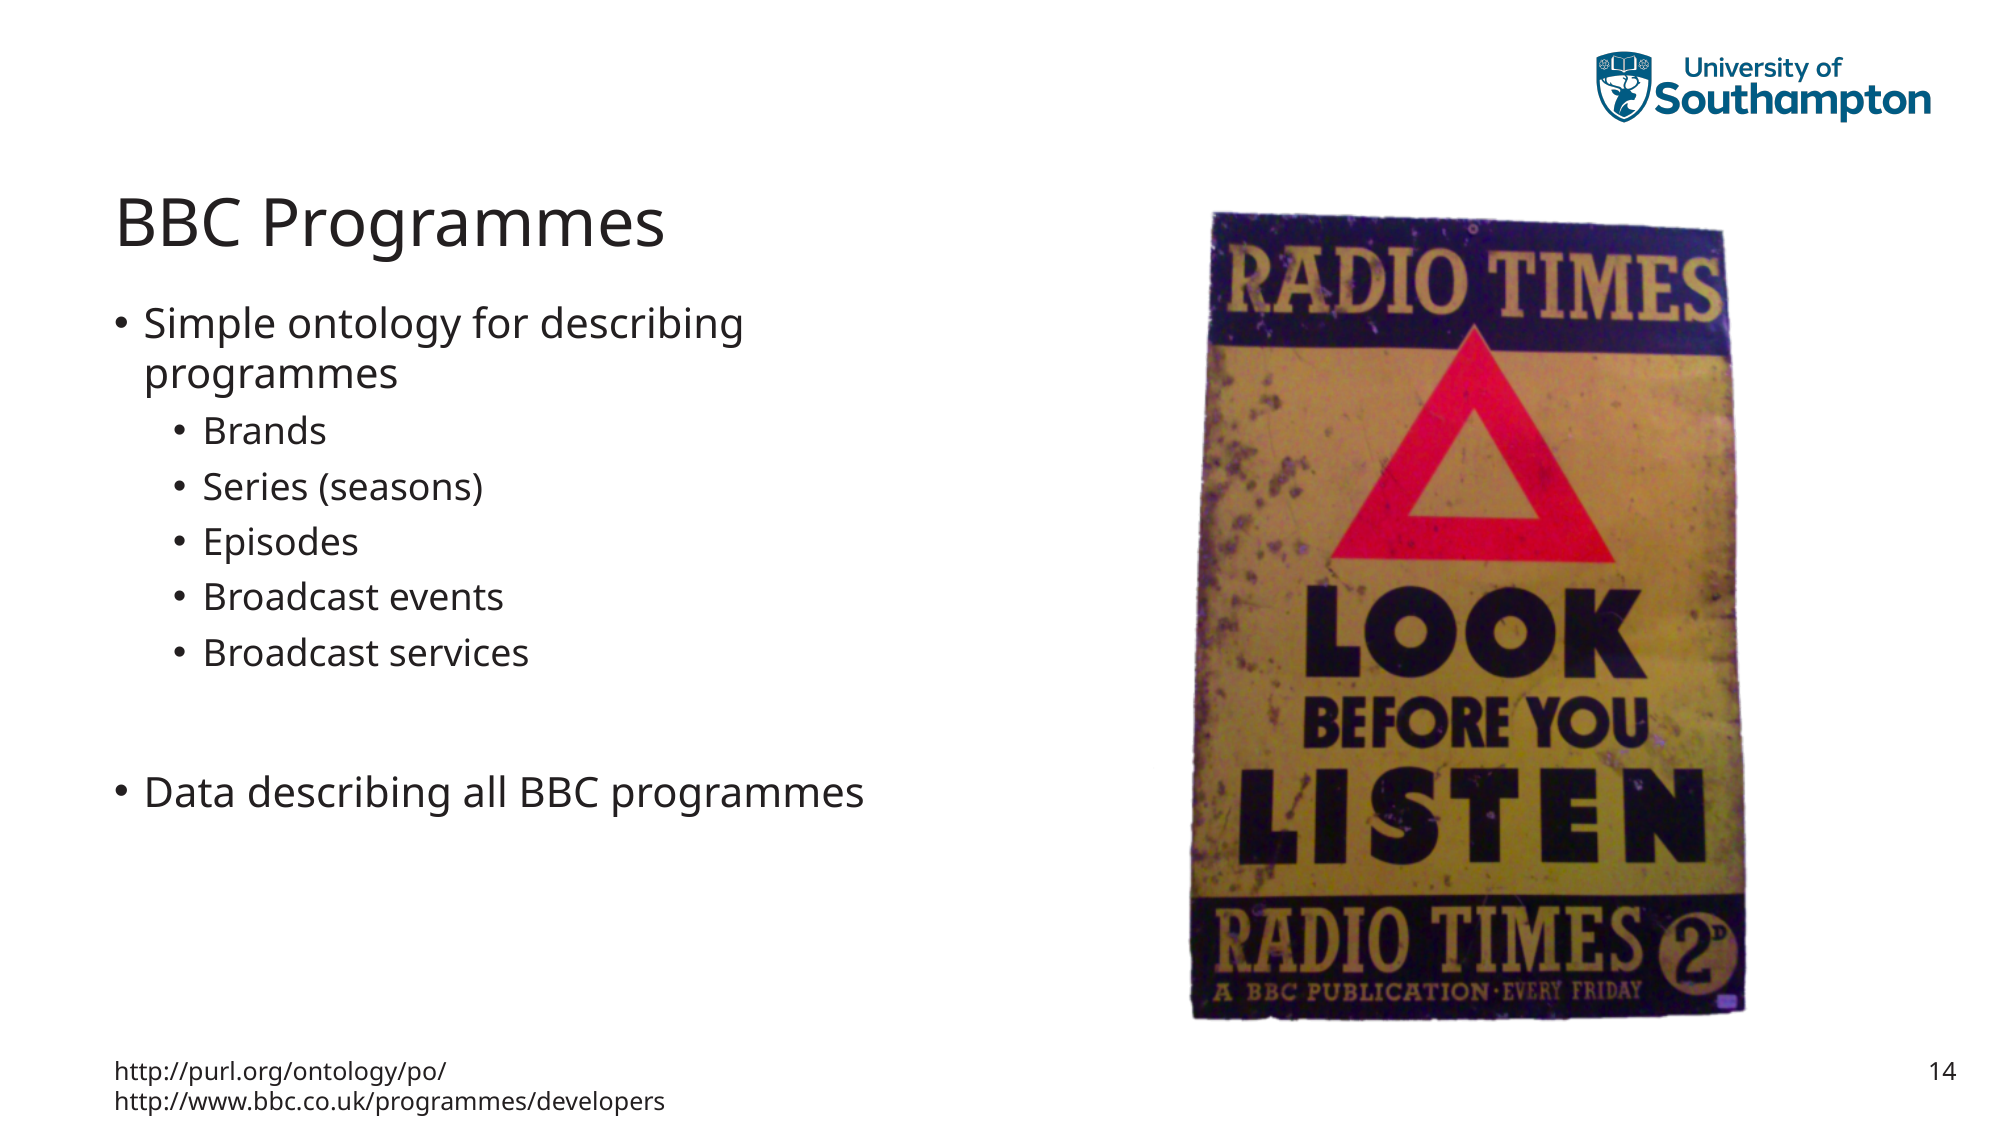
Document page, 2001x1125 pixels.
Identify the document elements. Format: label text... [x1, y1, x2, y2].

picture [1808, 97, 1815, 113]
picture [1600, 80, 1617, 111]
picture [1890, 97, 1900, 108]
picture [1758, 97, 1766, 113]
picture [1782, 97, 1791, 108]
picture [1626, 78, 1648, 111]
title BBC Programmes [102, 113, 1898, 268]
list http://purl.org/ontology/po/ http://www.bbc.co.uk/programmes/developers [102, 1046, 1898, 1096]
picture [1527, 0, 2000, 220]
picture [1823, 97, 1830, 113]
picture [1847, 97, 1857, 108]
picture [1607, 76, 1624, 88]
picture [1689, 97, 1698, 108]
list Simple ontology for describing programmes Brands Series (seasons) Episodes Broadcast events Broadcast services Data describing all BBC programmes [102, 290, 989, 1024]
picture [1730, 97, 1736, 113]
picture [1626, 76, 1636, 88]
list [1153, 182, 1784, 1024]
